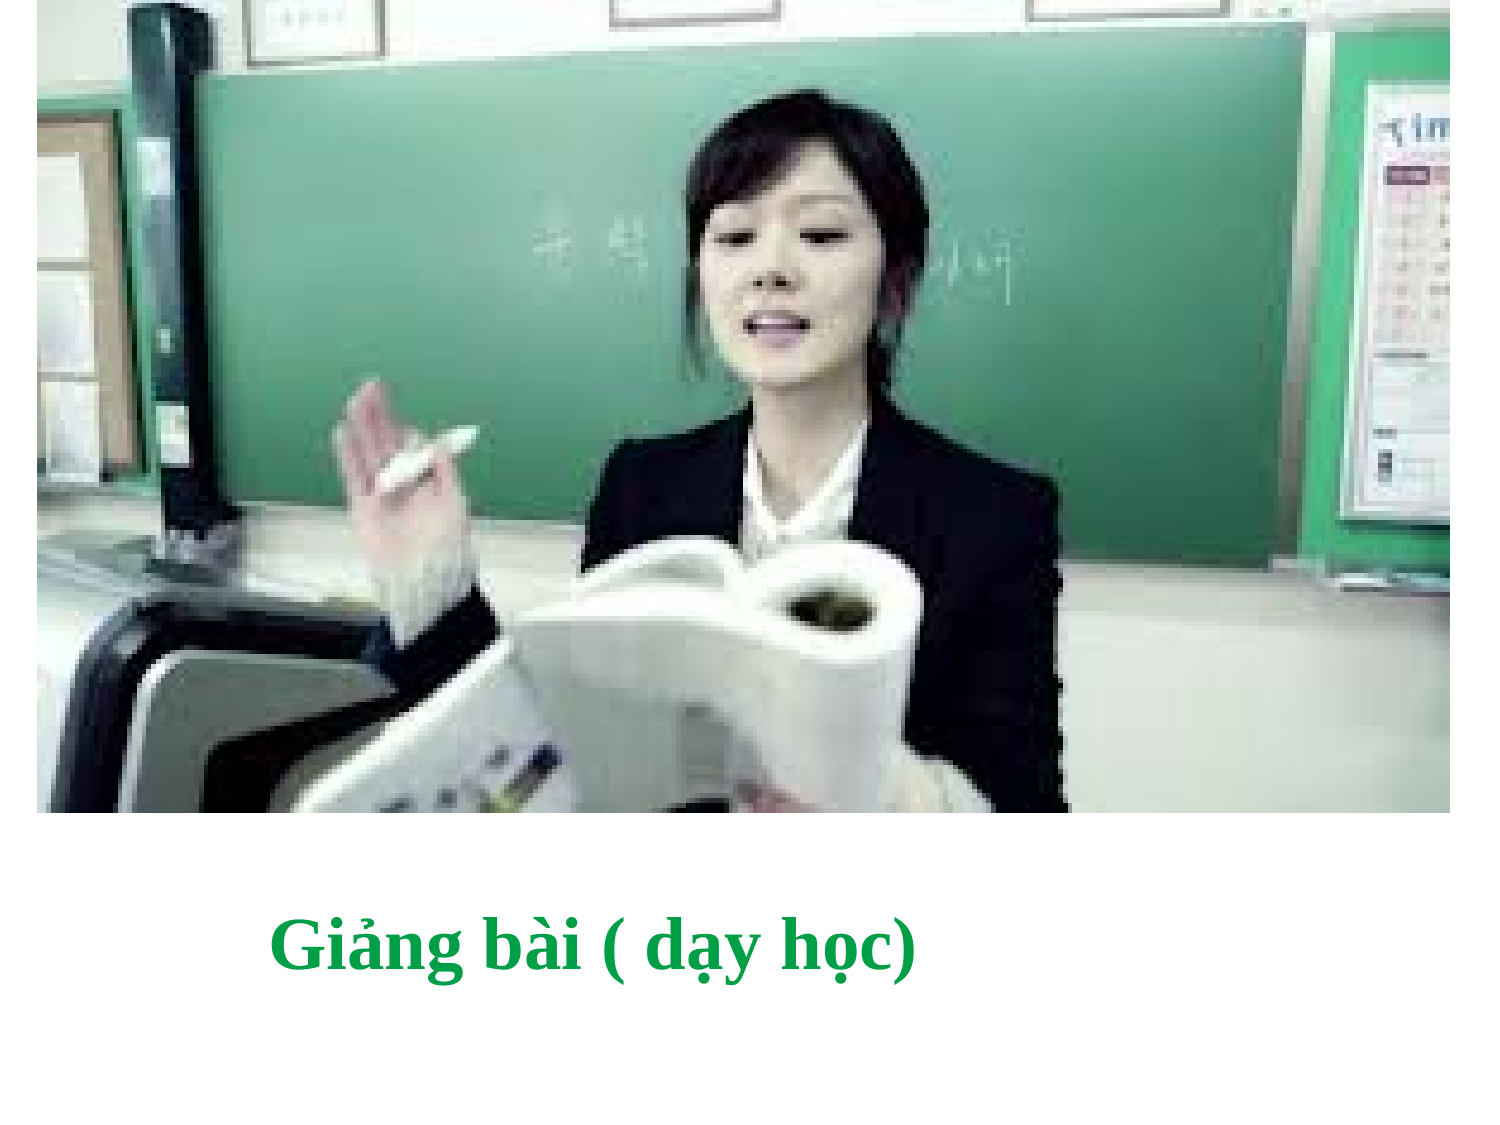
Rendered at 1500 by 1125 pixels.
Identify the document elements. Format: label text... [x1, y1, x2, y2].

text_box Giảng bài ( dạy học) [253, 887, 934, 993]
picture [37, 0, 1451, 813]
